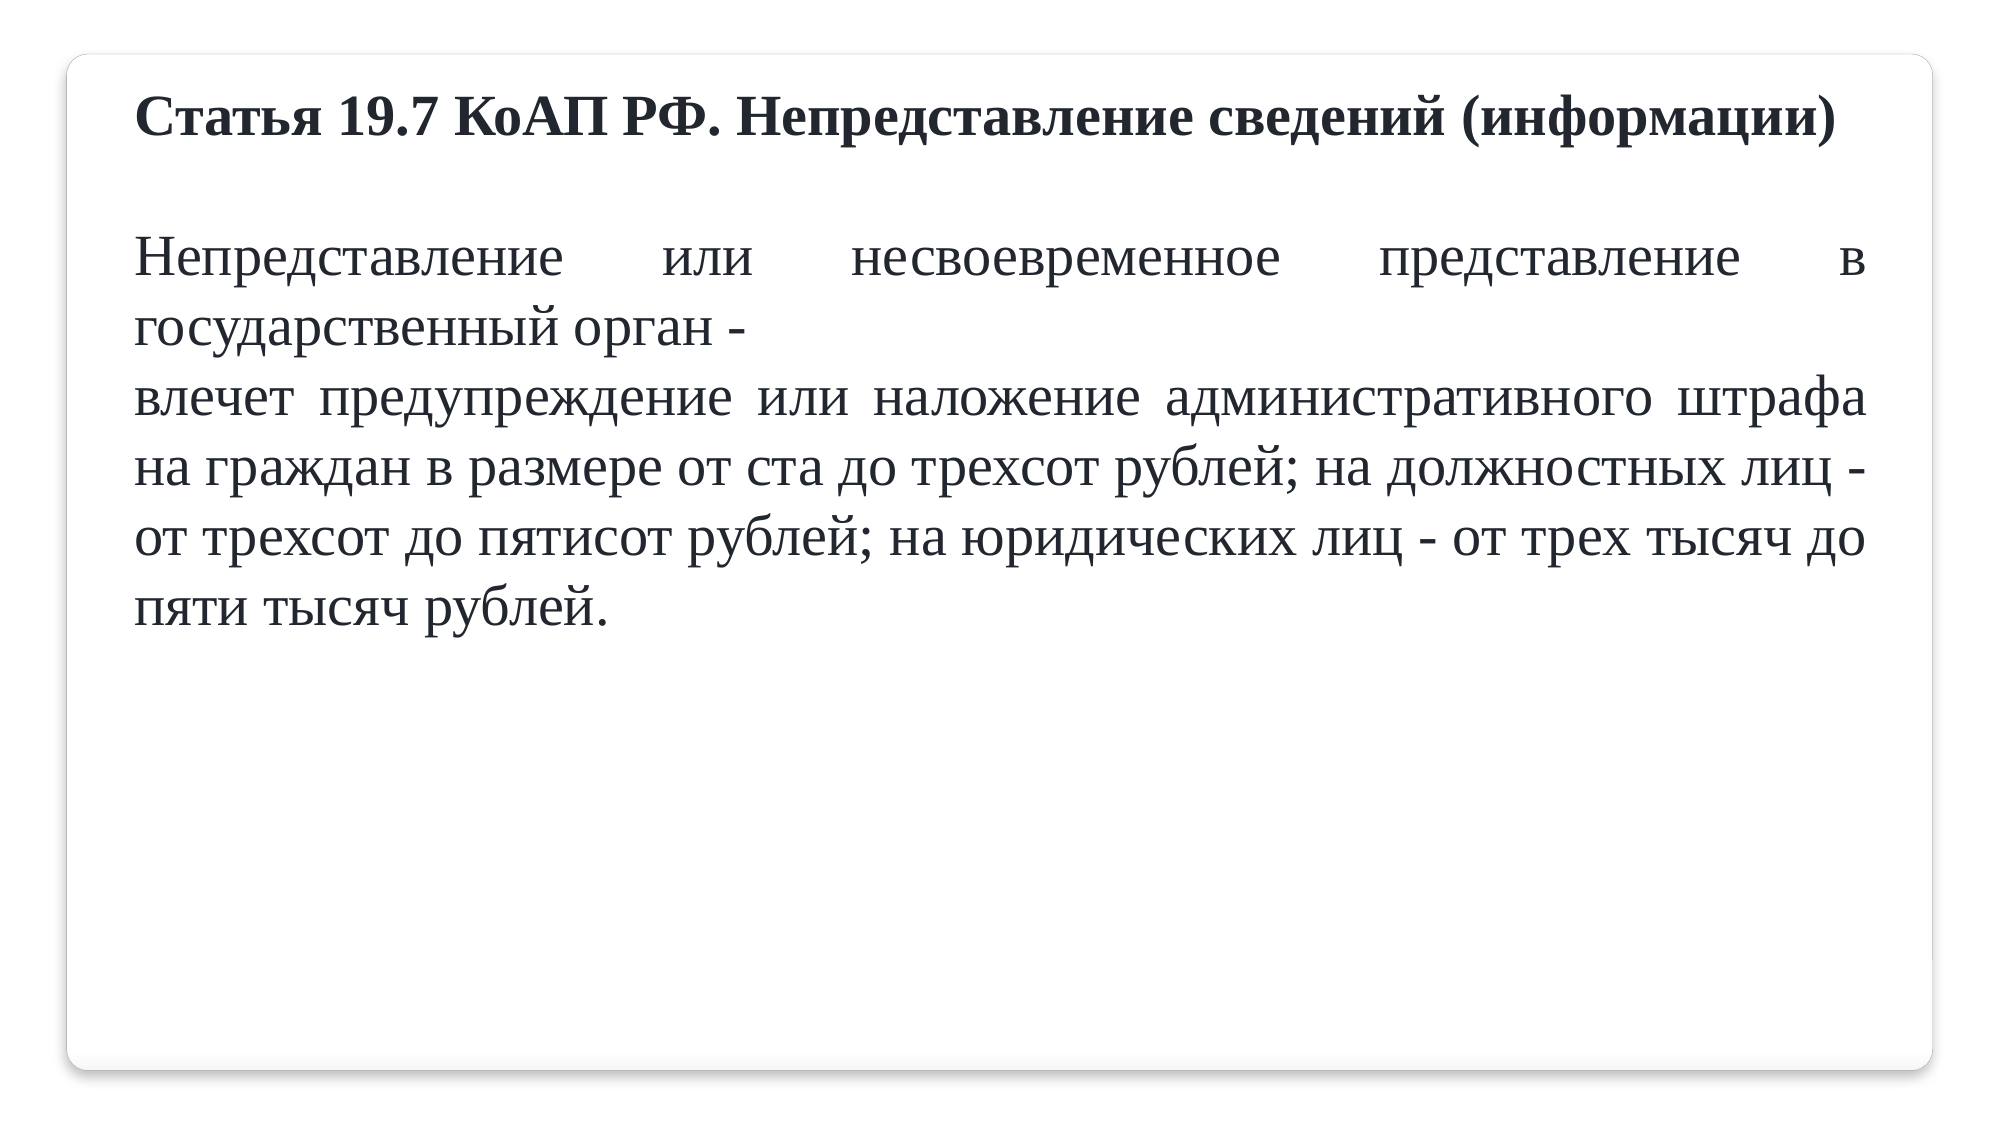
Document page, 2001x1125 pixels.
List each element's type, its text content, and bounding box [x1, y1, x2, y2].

text_box Статья 19.7 КоАП РФ. Непредставление сведений (информации) Непредставление или несвоевременное представление в государственный орган - влечет предупреждение или наложение административного штрафа на граждан в размере от ста до трехсот рублей; на должностных лиц - от трехсот до пятисот рублей; на юридических лиц - от трех тысяч до пяти тысяч рублей. [119, 69, 1883, 645]
